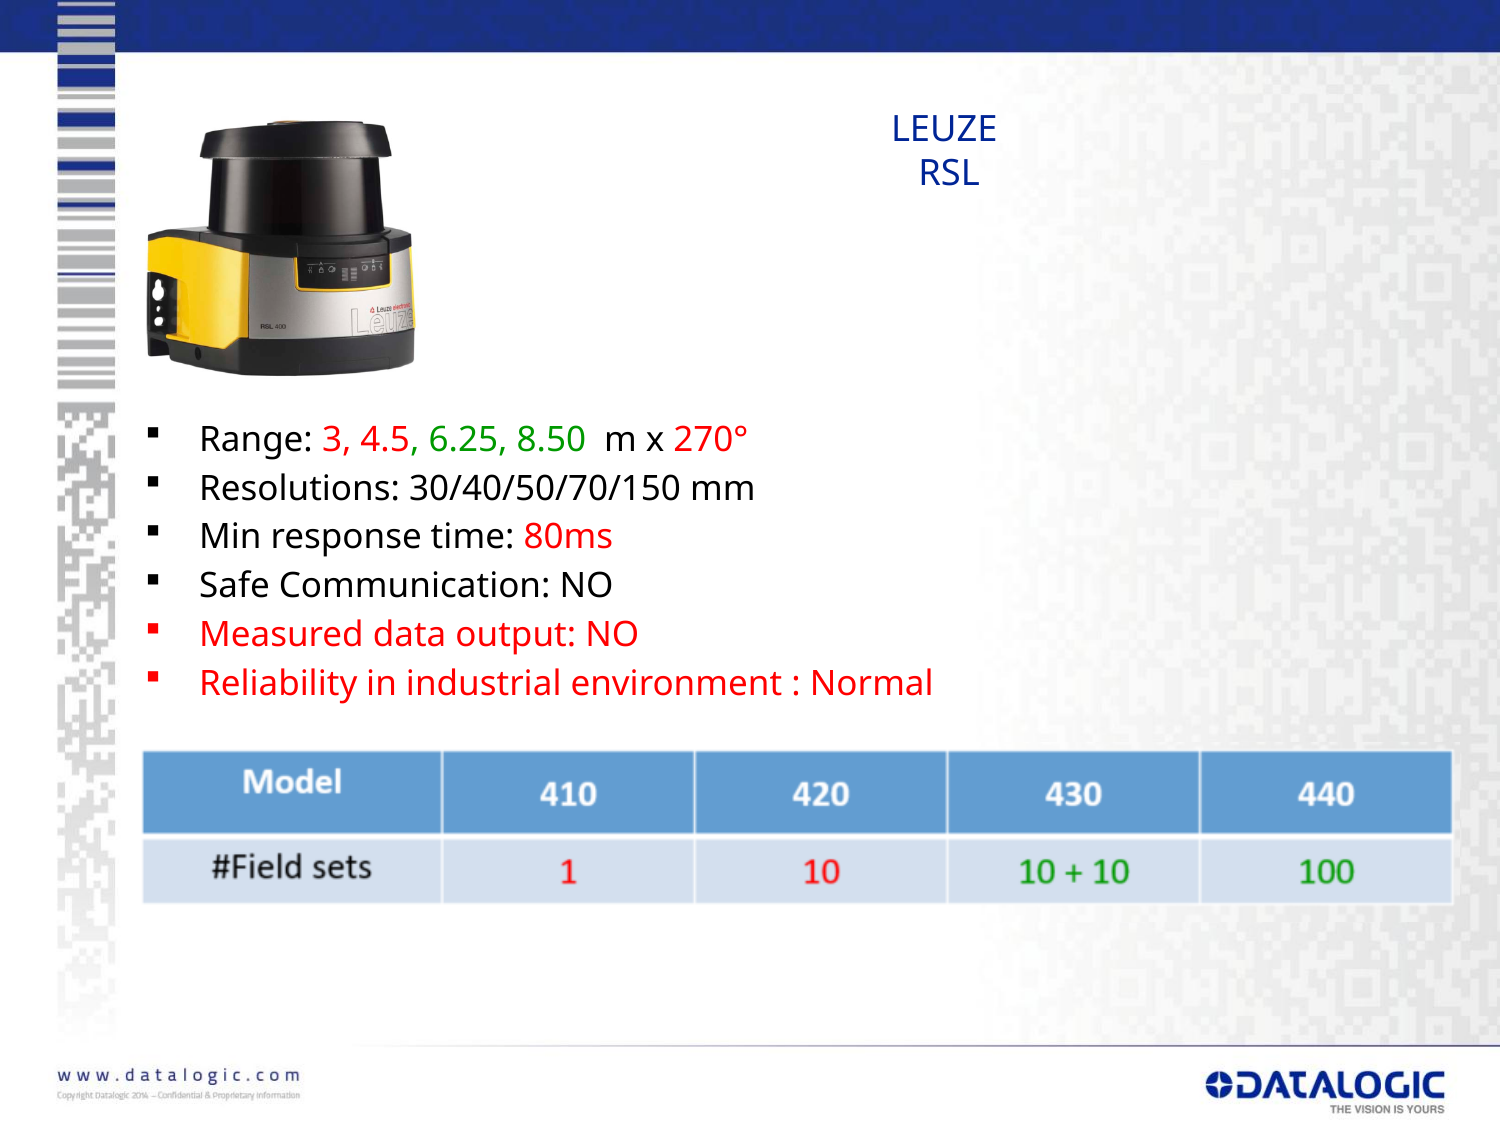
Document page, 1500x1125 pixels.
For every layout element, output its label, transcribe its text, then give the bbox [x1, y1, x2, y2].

list Range: 3, 4.5, 6.25, 8.50 m x 270° Resolutions: 30/40/50/70/150 mm Min response time: 80ms Safe Communication: NO Measured data output: NO Reliability in industrial environment : Normal [130, 408, 1500, 711]
picture [0, 0, 1500, 1125]
title LEUZE RSL [572, 98, 1316, 203]
